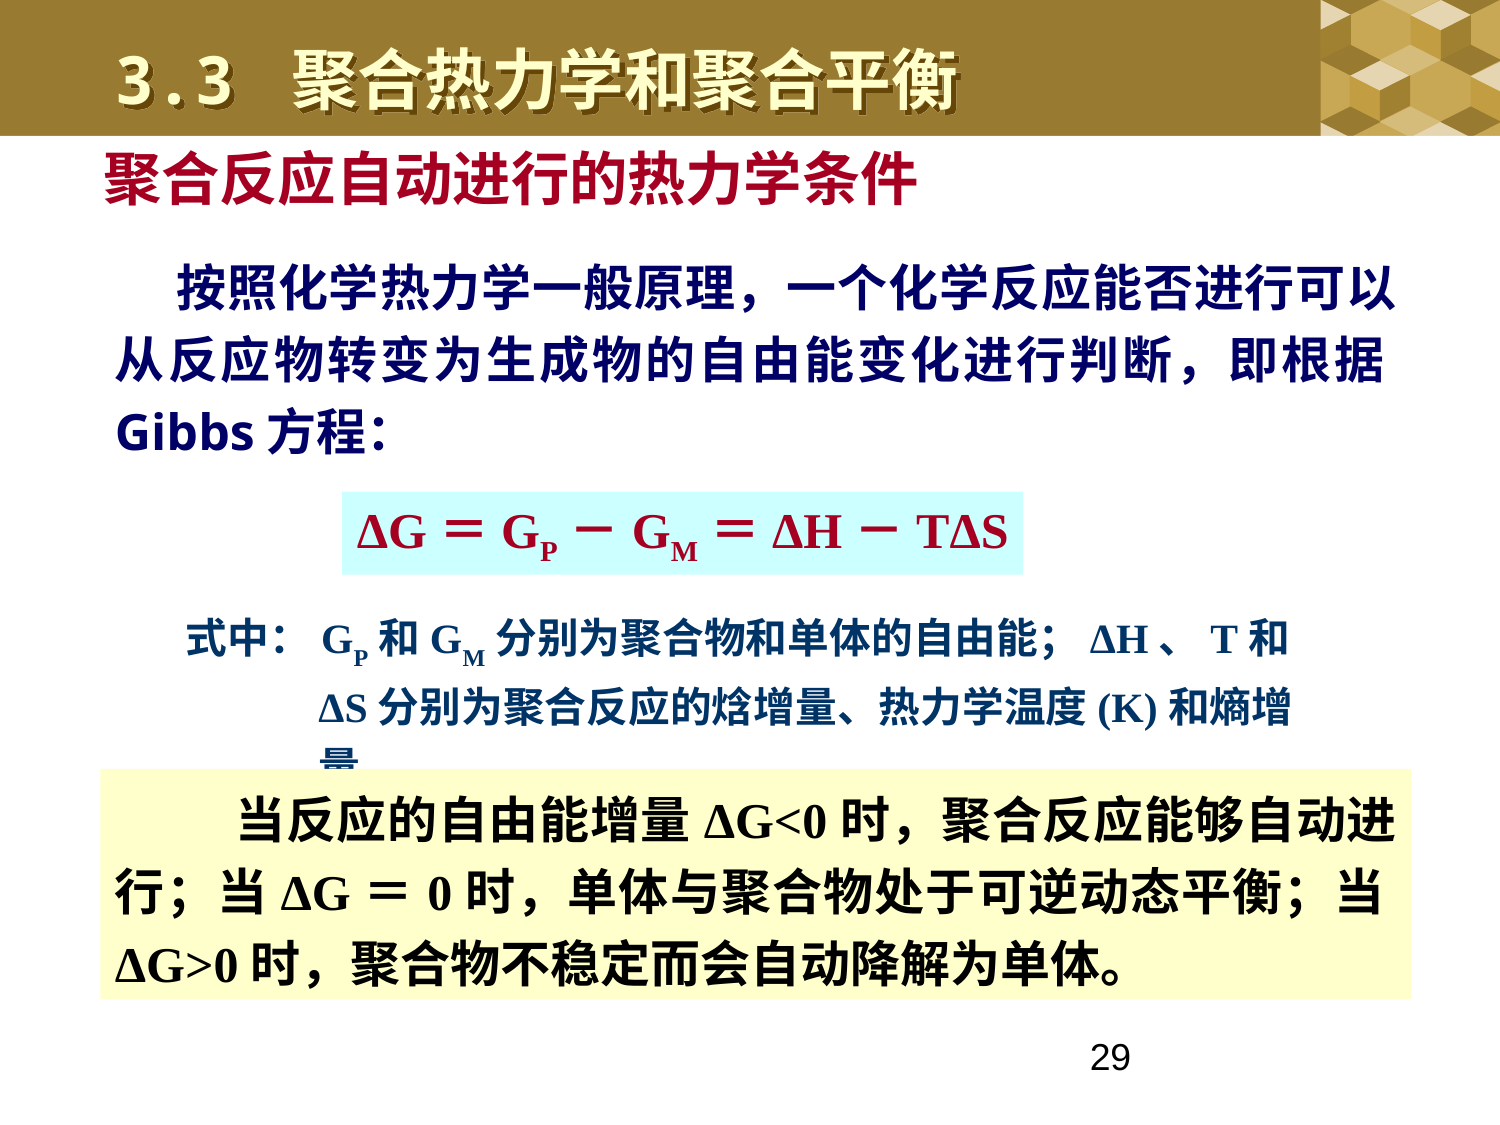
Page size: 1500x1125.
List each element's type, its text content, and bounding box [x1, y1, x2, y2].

text_box 当反应的自由能增量ΔG<0时，聚合反应能够自动进行；当ΔG＝0时，单体与聚合物处于可逆动态平衡；当ΔG>0时，聚合物不稳定而会自动降解为单体。 [100, 768, 1412, 1000]
text_box 式中：GP和GM分别为聚合物和单体的自由能；ΔH、T和ΔS分别为聚合反应的焓增量、热力学温度(K)和熵增量。 [171, 592, 1329, 768]
slide_number 29 [1074, 1025, 1425, 1100]
text_box ΔG＝GP－GM＝ΔH－TΔS [342, 491, 1024, 575]
text_box 按照化学热力学一般原理，一个化学反应能否进行可以从反应物转变为生成物的自由能变化进行判断，即根据Gibbs方程： [100, 237, 1412, 468]
text_box 3.3 聚合热力学和聚合平衡 [100, 30, 1046, 126]
text_box 聚合反应自动进行的热力学条件 [88, 134, 1101, 220]
